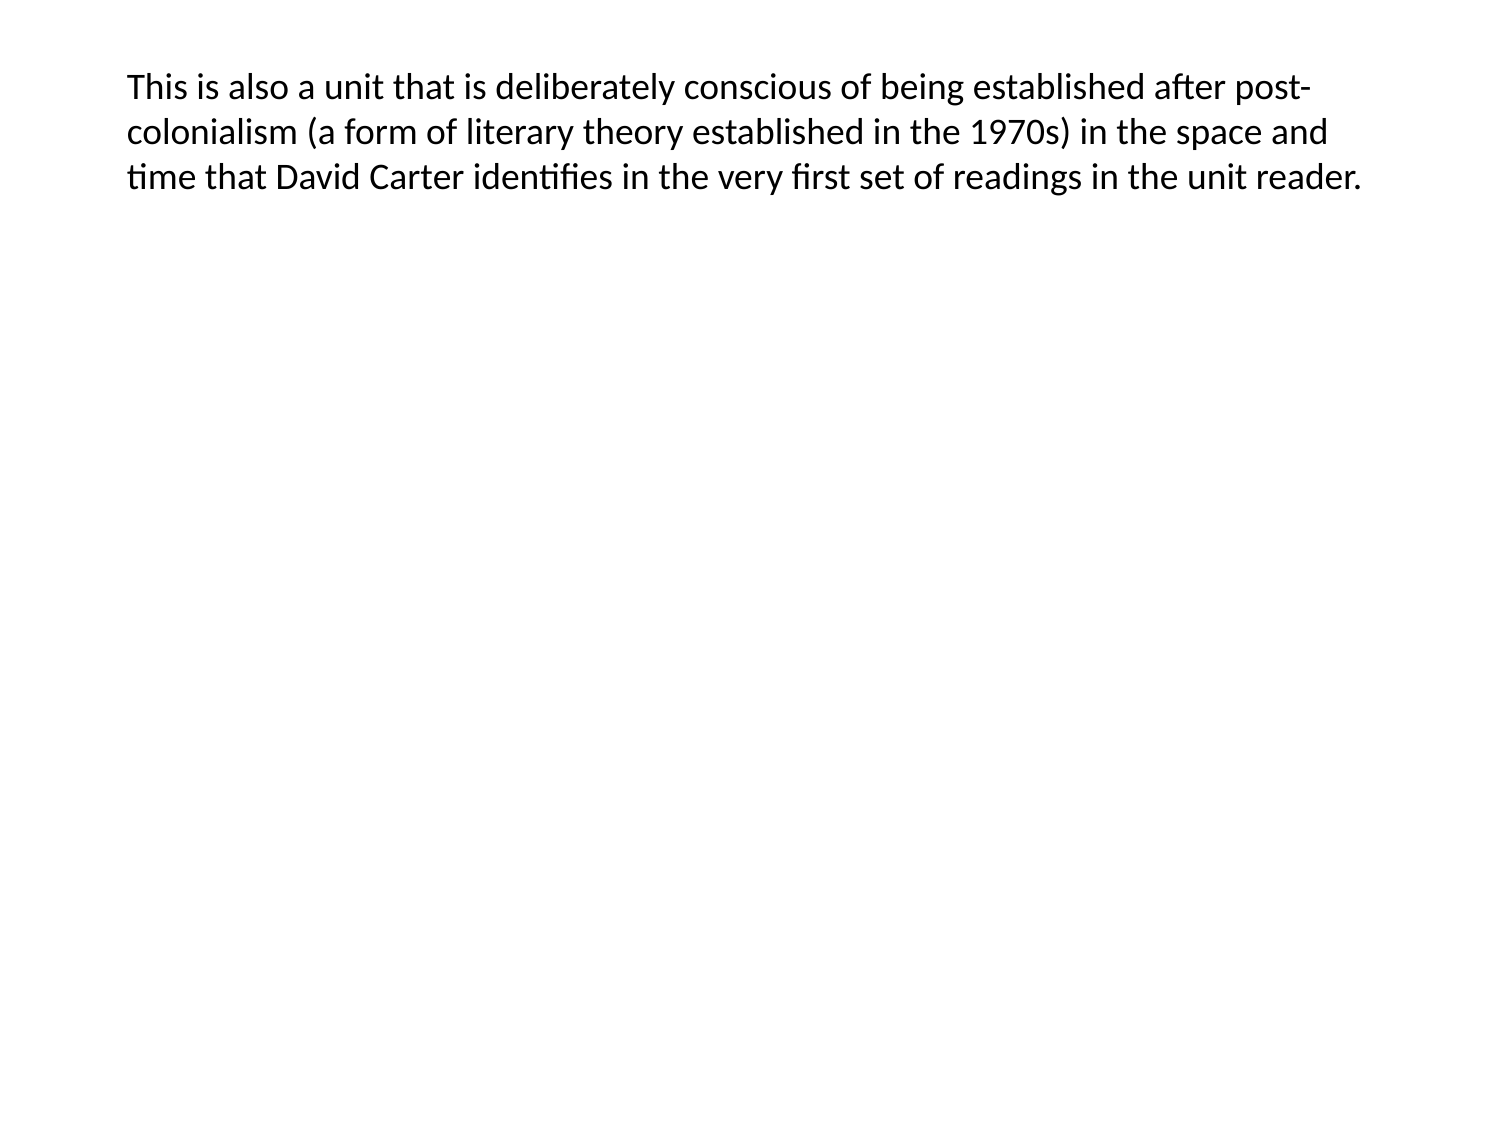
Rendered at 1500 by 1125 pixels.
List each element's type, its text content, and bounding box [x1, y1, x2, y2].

text_box This is also a unit that is deliberately conscious of being established after post-colonialism (a form of literary theory established in the 1970s) in the space and time that David Carter identifies in the very first set of readings in the unit reader. [112, 54, 1412, 205]
